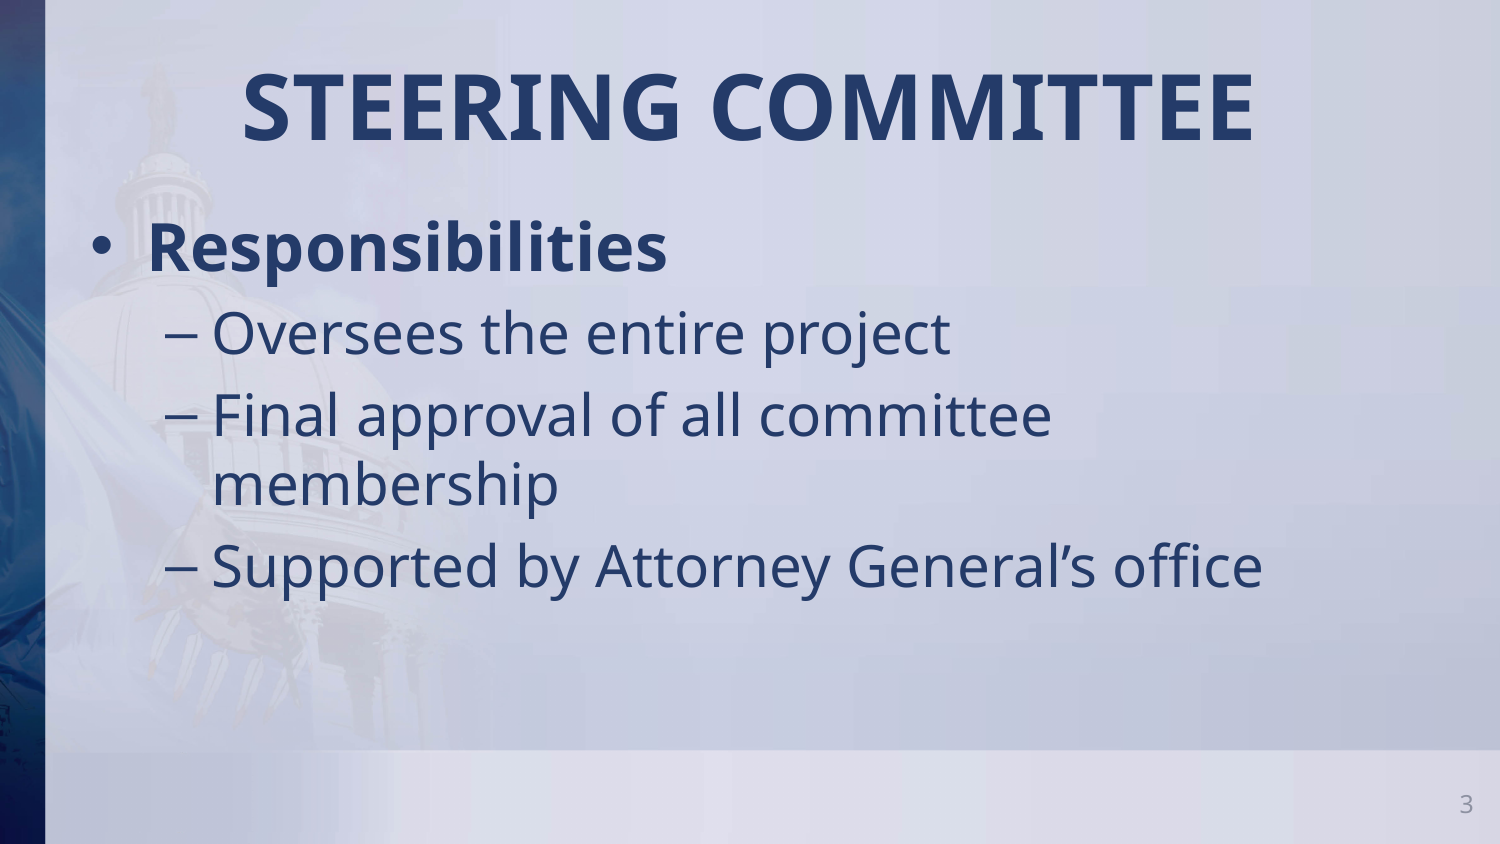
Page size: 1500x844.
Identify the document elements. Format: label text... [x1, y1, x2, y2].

picture [0, 0, 1500, 844]
list Responsibilities Oversees the entire project Final approval of all committee membership Supported by Attorney General’s office [75, 196, 1425, 754]
slide_number 3 [1138, 783, 1489, 829]
title STEERING COMMITTEE [75, 33, 1425, 175]
